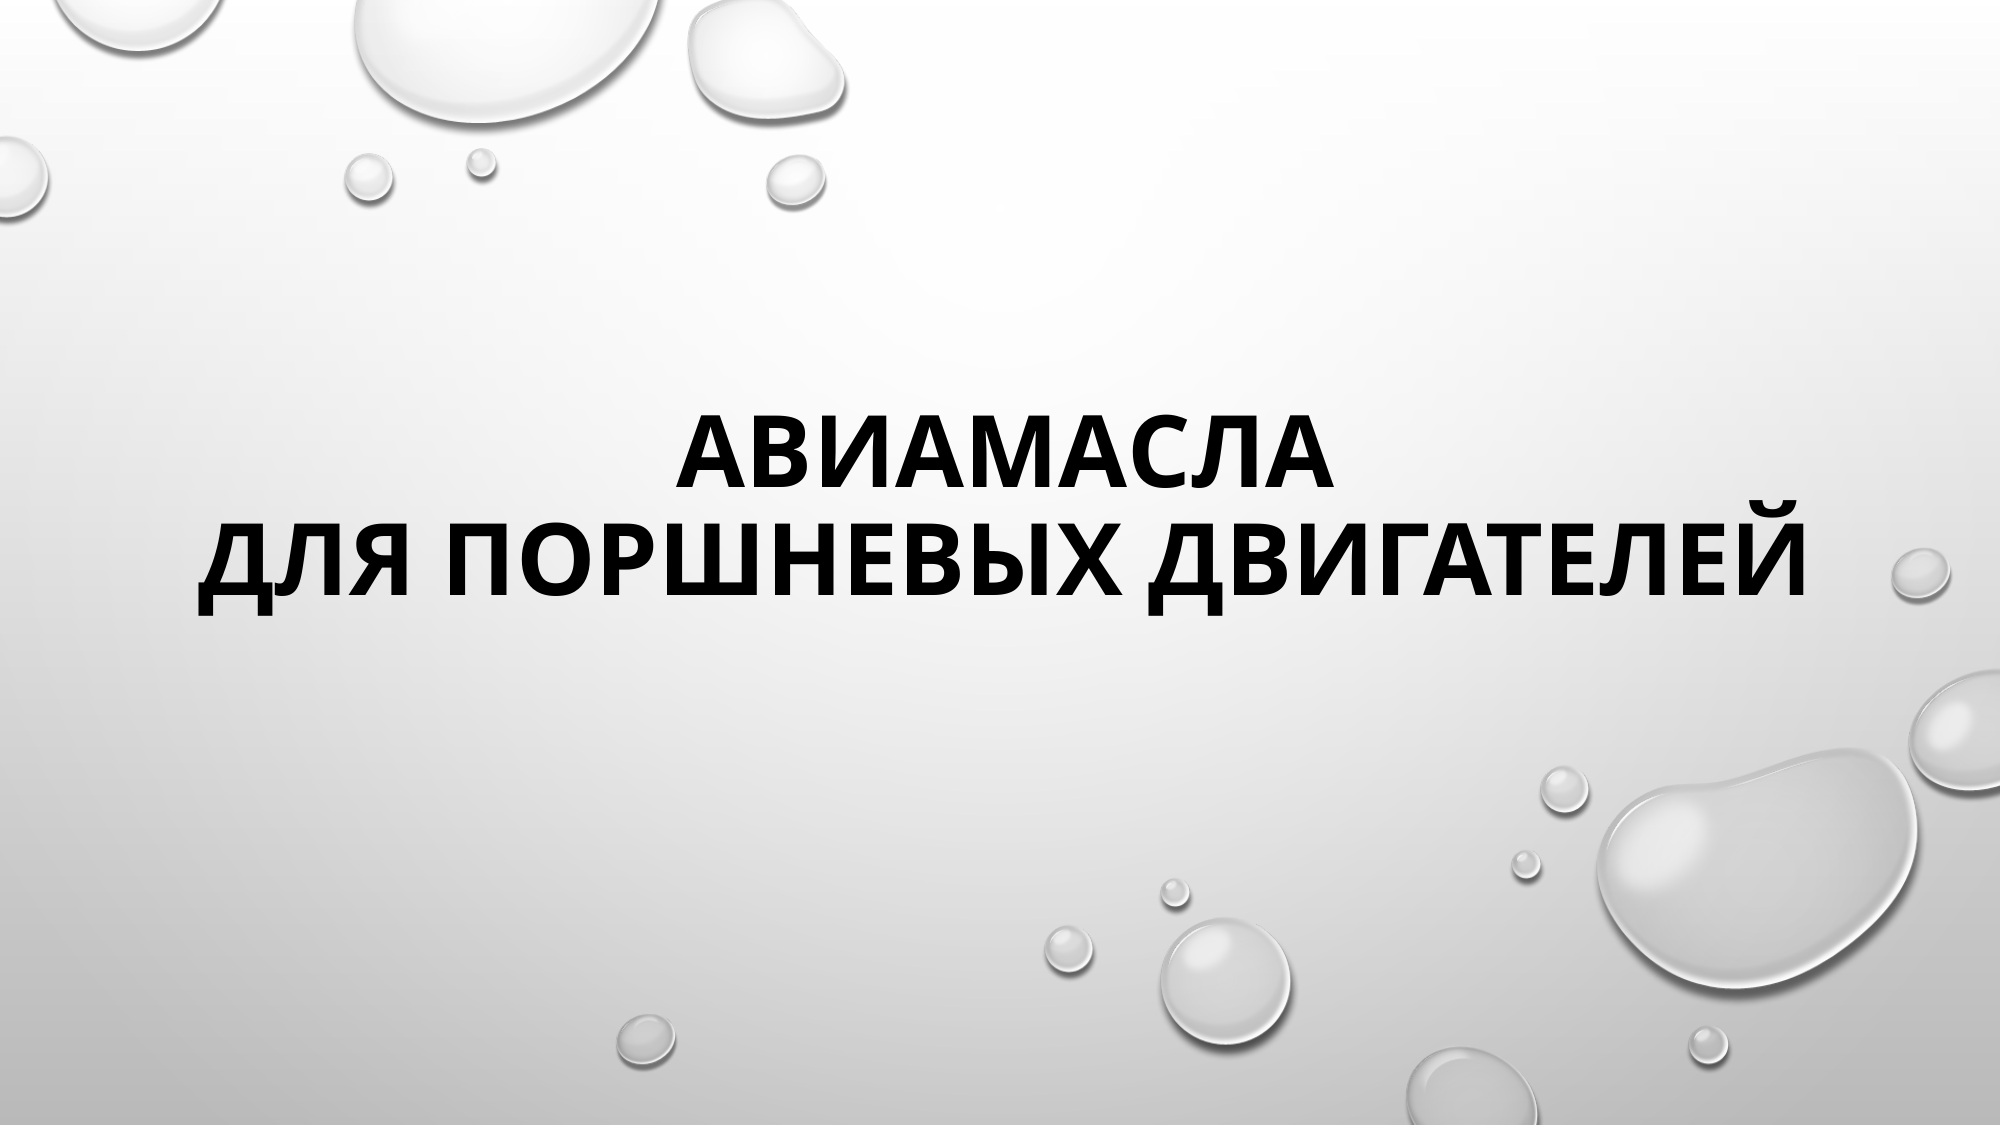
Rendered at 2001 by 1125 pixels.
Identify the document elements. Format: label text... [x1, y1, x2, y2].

picture [0, 0, 2000, 1125]
title авиамасла для поршневых двигателей [90, 213, 1922, 625]
